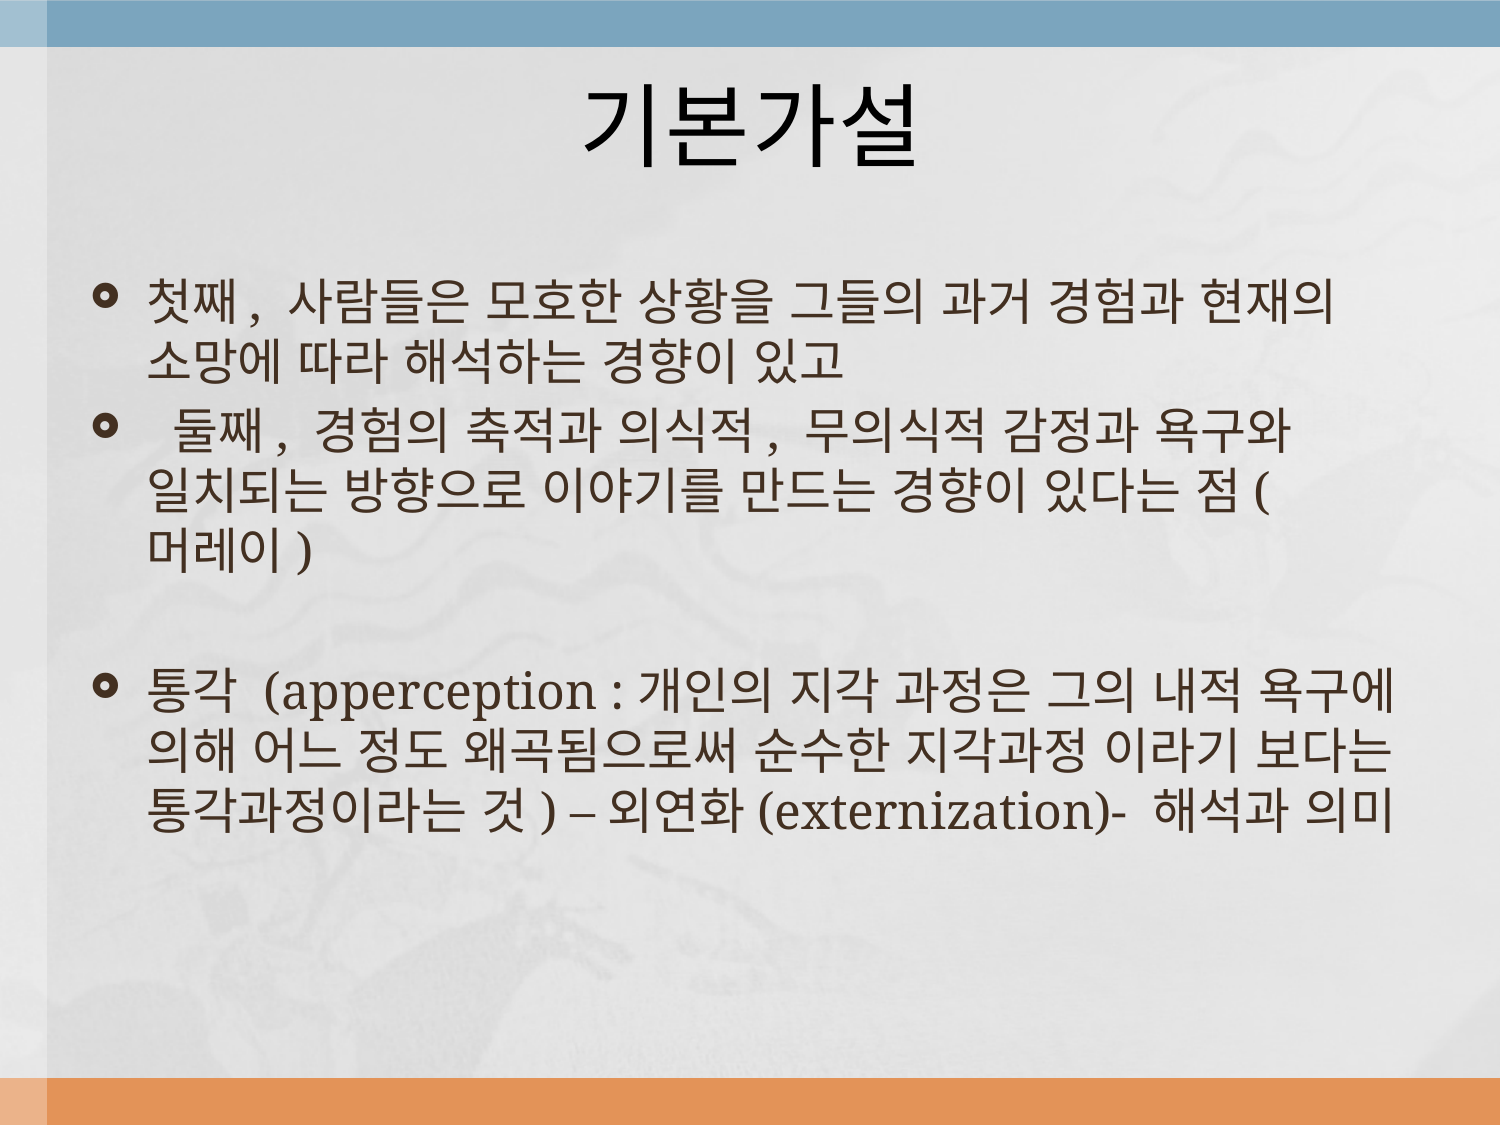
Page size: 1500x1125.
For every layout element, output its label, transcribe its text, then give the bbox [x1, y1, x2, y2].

title 기본가설 [49, 46, 1454, 202]
list 첫째, 사람들은 모호한 상황을 그들의 과거 경험과 현재의 소망에 따라 해석하는 경향이 있고 둘째, 경험의 축적과 의식적, 무의식적 감정과 욕구와 일치되는 방향으로 이야기를 만드는 경향이 있다는 점(머레이) 통각 (apperception :개인의 지각 과정은 그의 내적 욕구에 의해 어느 정도 왜곡됨으로써 순수한 지각과정 이라기 보다는 통각과정이라는 것) –외연화(externization)- 해석과 의미 [75, 262, 1425, 1005]
